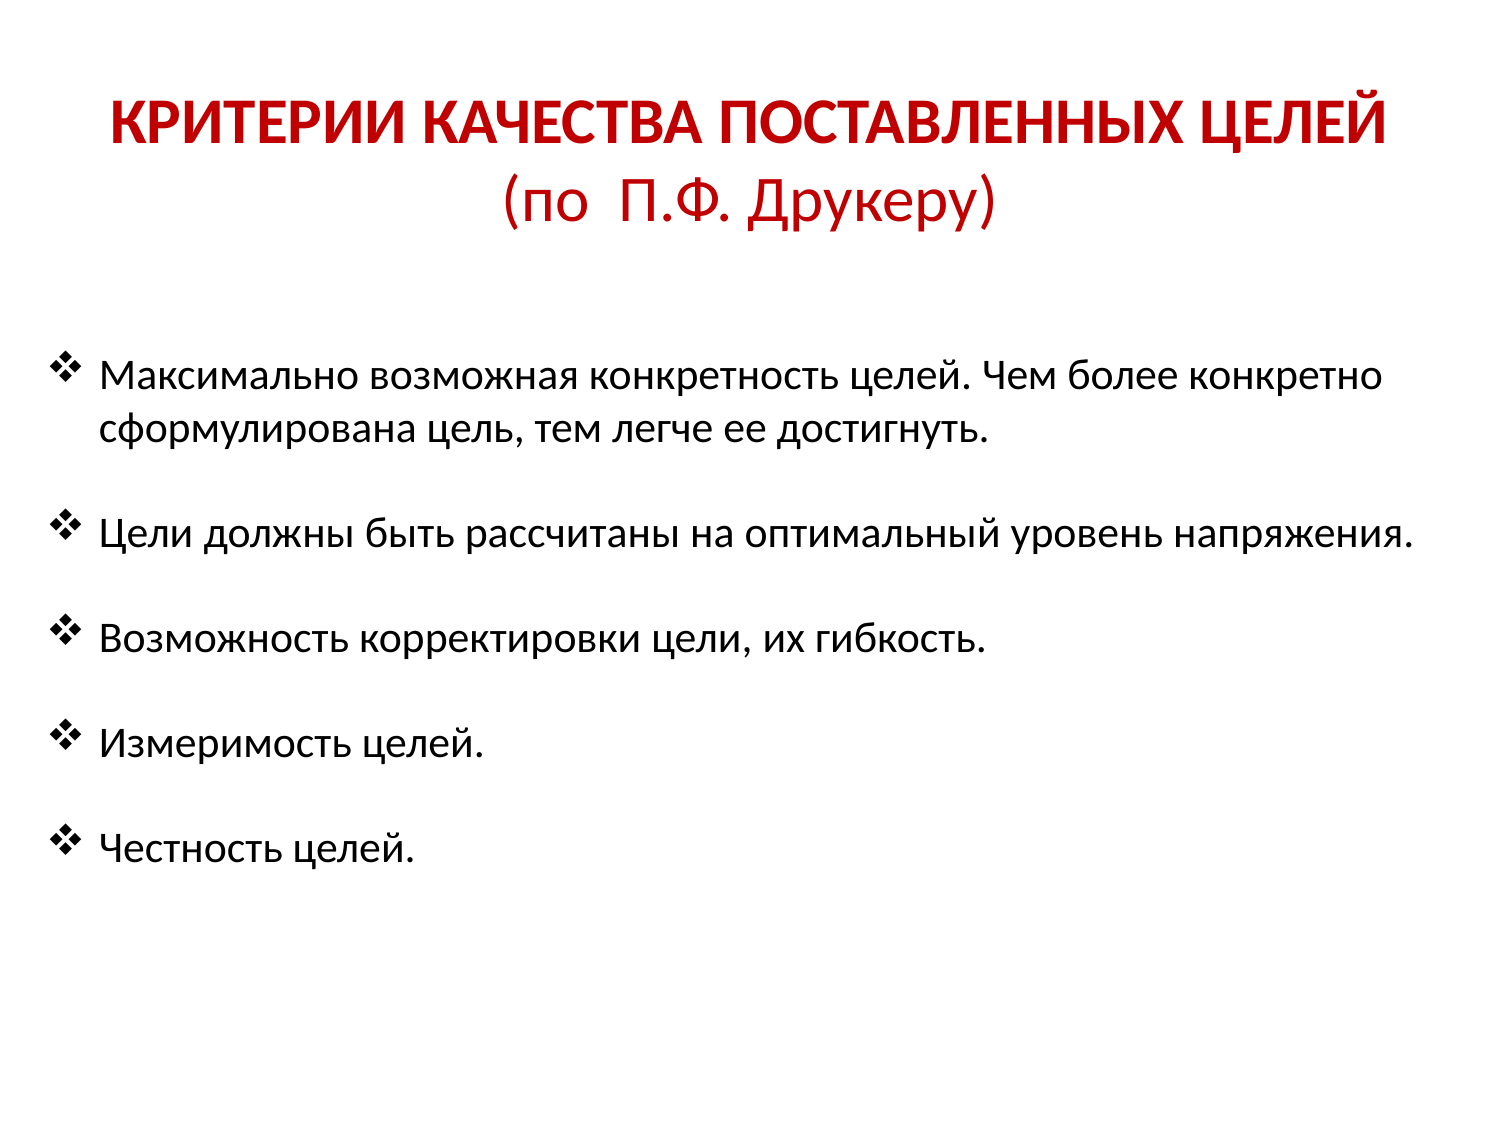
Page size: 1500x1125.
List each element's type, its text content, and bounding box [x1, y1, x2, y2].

text_box Максимально возможная конкретность целей. Чем более конкретно сформулирована цель, тем легче ее достигнуть. Цели должны быть рассчитаны на оптимальный уровень напряжения. Возможность корректировки цели, их гибкость. Измеримость целей. Честность целей. [35, 288, 1431, 877]
title КРИТЕРИИ КАЧЕСТВА ПОСТАВЛЕННЫХ ЦЕЛЕЙ (по П.Ф. Друкеру) [75, 45, 1425, 268]
